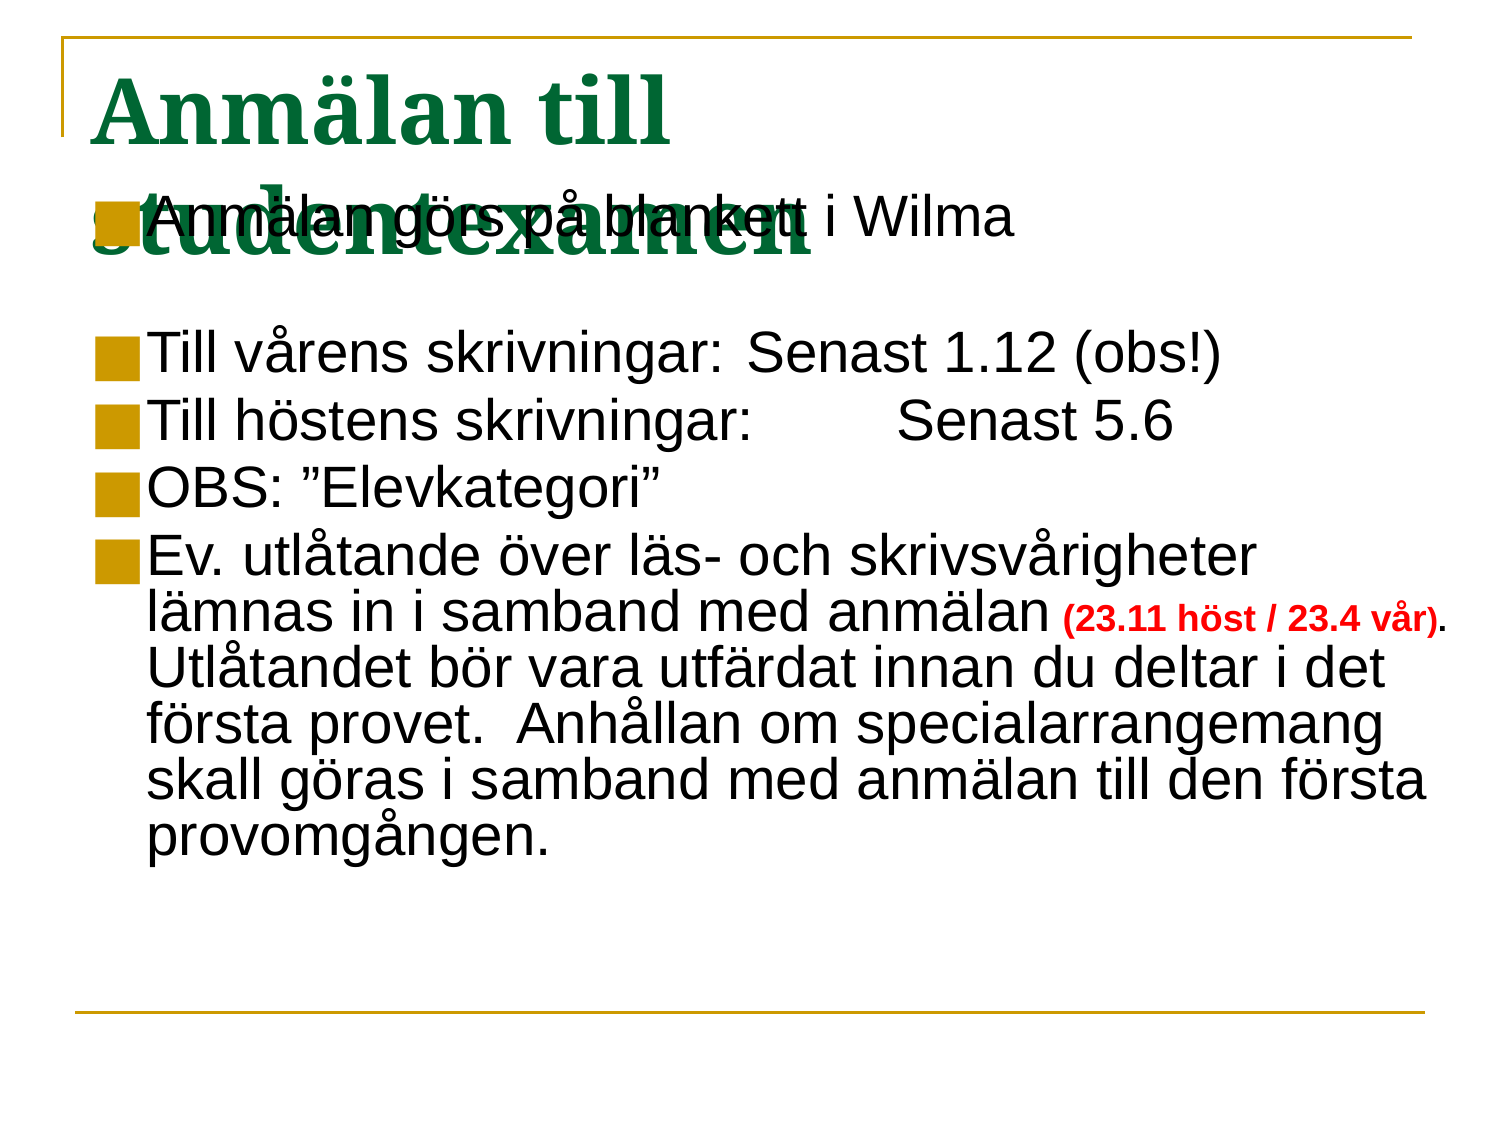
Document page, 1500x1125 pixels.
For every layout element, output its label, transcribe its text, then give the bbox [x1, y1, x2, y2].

title Anmälan till studentexamen [75, 45, 1425, 184]
list Anmälan görs på blankett i Wilma Till vårens skrivningar: Senast 1.12 (obs!) Till höstens skrivningar: Senast 5.6 OBS: ”Elevkategori” Ev. utlåtande över läs- och skrivsvårigheter lämnas in i samband med anmälan (23.11 höst / 23.4 vår). Utlåtandet bör vara utfärdat innan du deltar i det första provet. Anhållan om specialarrangemang skall göras i samband med anmälan till den första provomgången. [75, 184, 1471, 1047]
